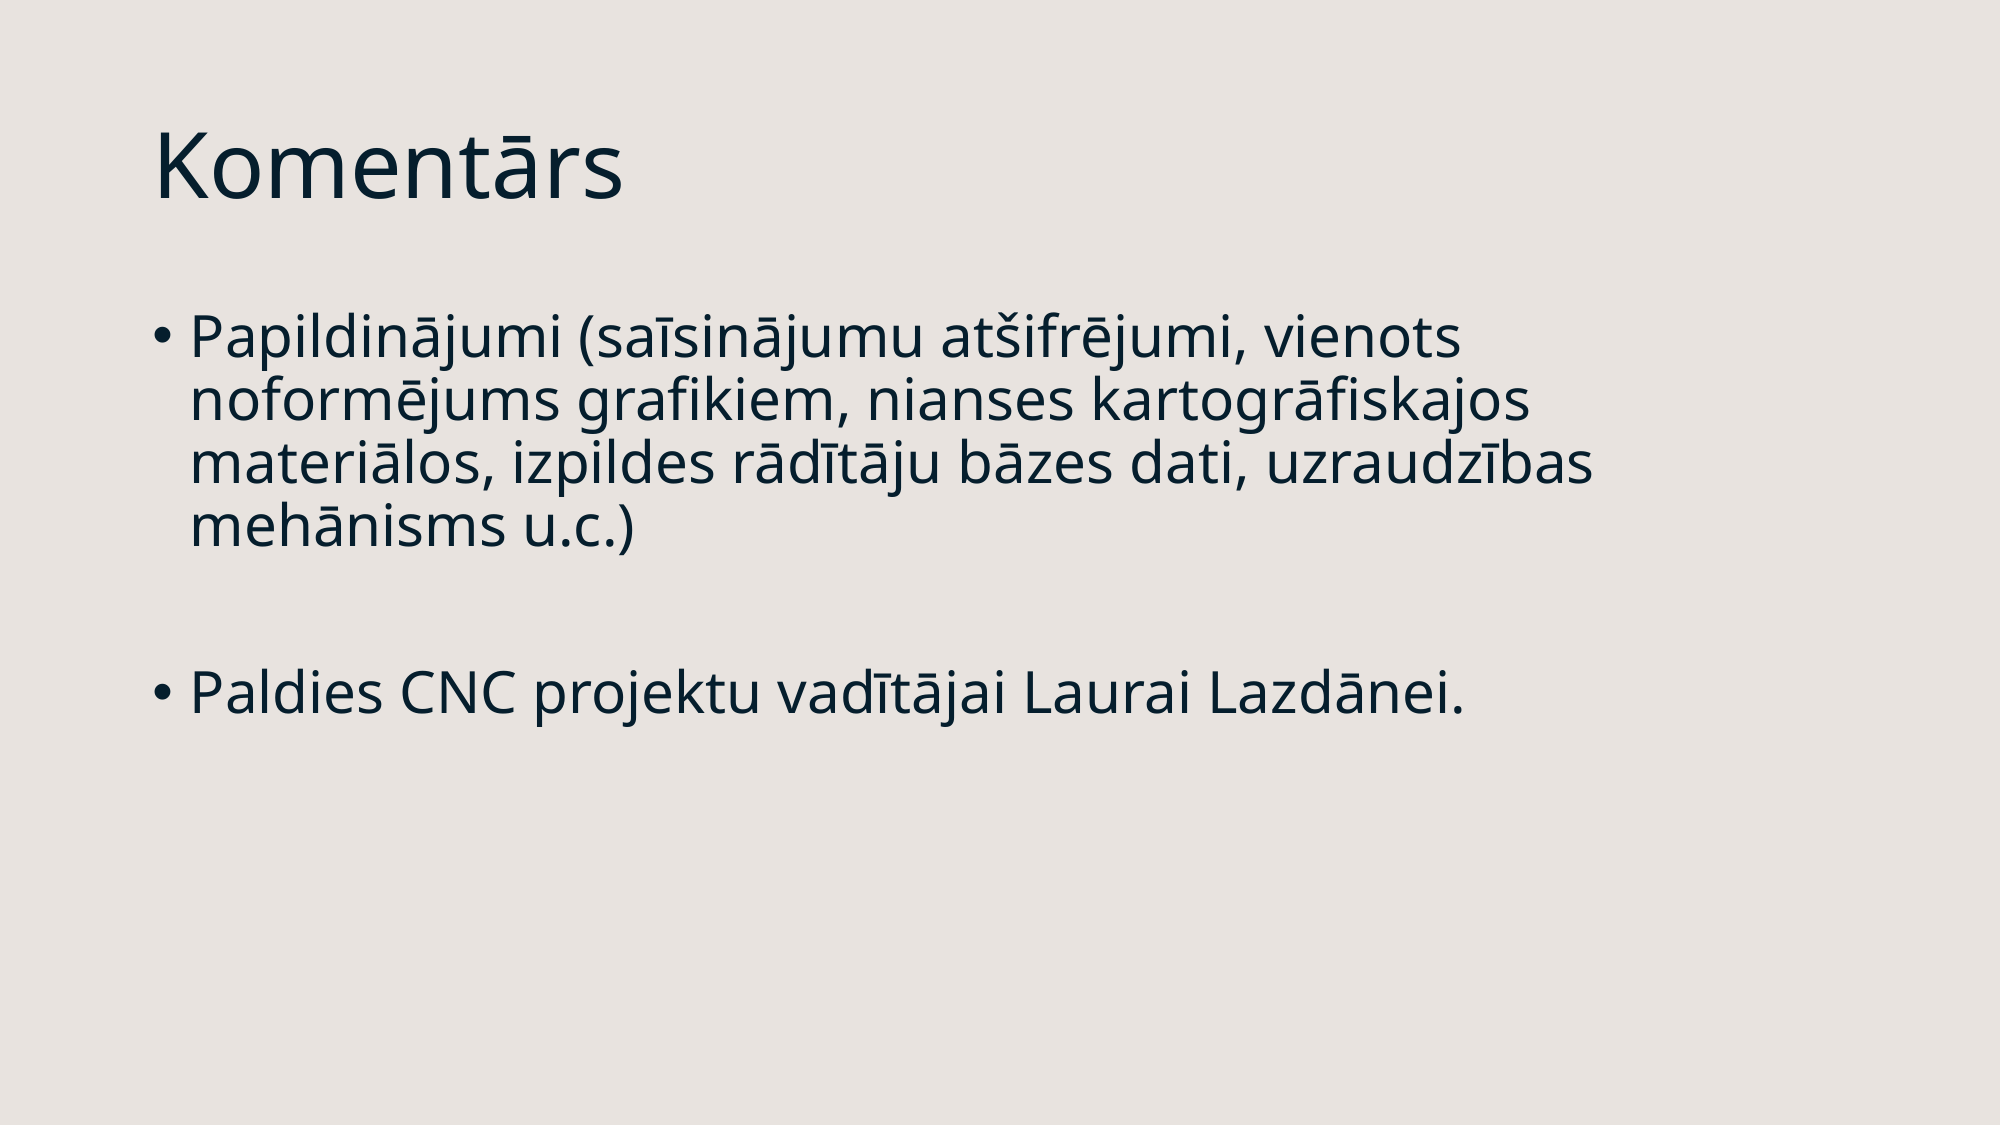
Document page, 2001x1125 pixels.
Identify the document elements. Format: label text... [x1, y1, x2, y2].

list Papildinājumi (saīsinājumu atšifrējumi, vienots noformējums grafikiem, nianses kartogrāfiskajos materiālos, izpildes rādītāju bāzes dati, uzraudzības mehānisms u.c.) Paldies CNC projektu vadītājai Laurai Lazdānei. [137, 299, 1863, 1014]
title Komentārs [137, 59, 1863, 278]
